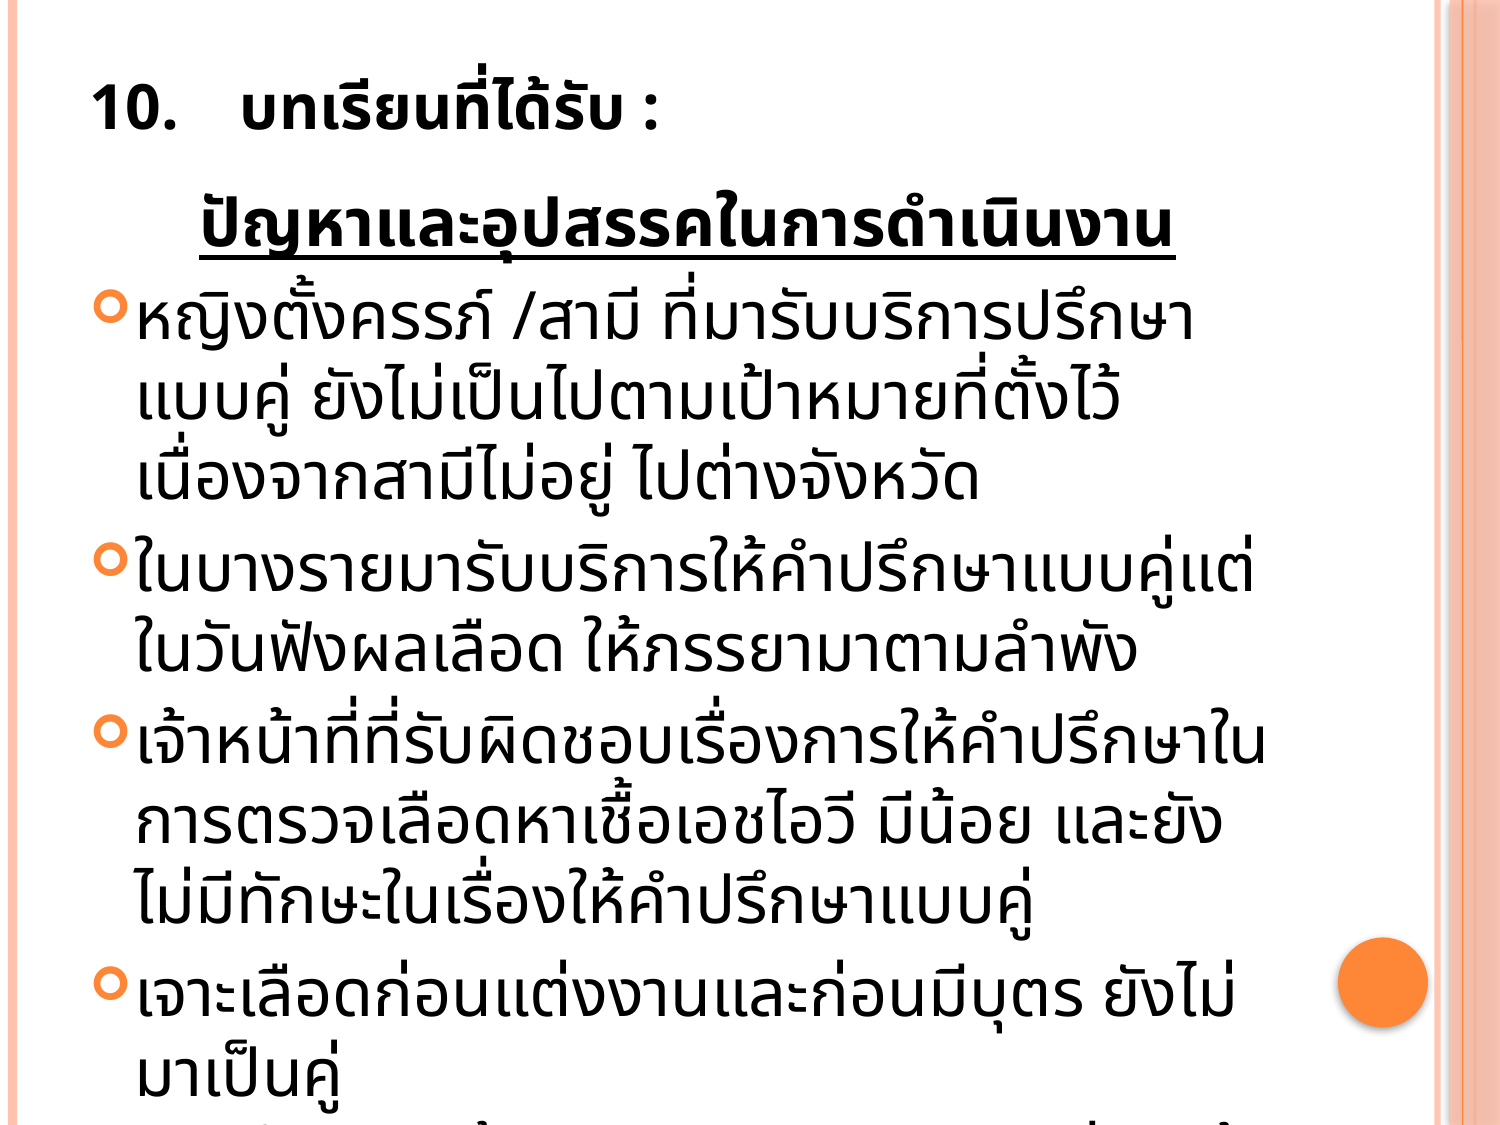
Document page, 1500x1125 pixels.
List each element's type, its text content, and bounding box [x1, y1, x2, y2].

title 10. บทเรียนที่ได้รับ : [75, 45, 1300, 149]
list ปัญหาและอุปสรรคในการดำเนินงาน หญิงตั้งครรภ์ /สามี ที่มารับบริการปรึกษาแบบคู่ ยังไม่เป็นไปตามเป้าหมายที่ตั้งไว้ เนื่องจากสามีไม่อยู่ ไปต่างจังหวัด ในบางรายมารับบริการให้คำปรึกษาแบบคู่แต่ในวันฟังผลเลือด ให้ภรรยามาตามลำพัง เจ้าหน้าที่ที่รับผิดชอบเรื่องการให้คำปรึกษาในการตรวจเลือดหาเชื้อเอชไอวี มีน้อย และยังไม่มีทักษะในเรื่องให้คำปรึกษาแบบคู่ เจาะเลือดก่อนแต่งงานและก่อนมีบุตร ยังไม่มาเป็นคู่ การตั้งครรภ์ซ้ำในหญิงวัยเจริญพันธ์ที่ติดเชื้อและได้รับยาต้านไวรัสแล้ว [75, 172, 1300, 1062]
